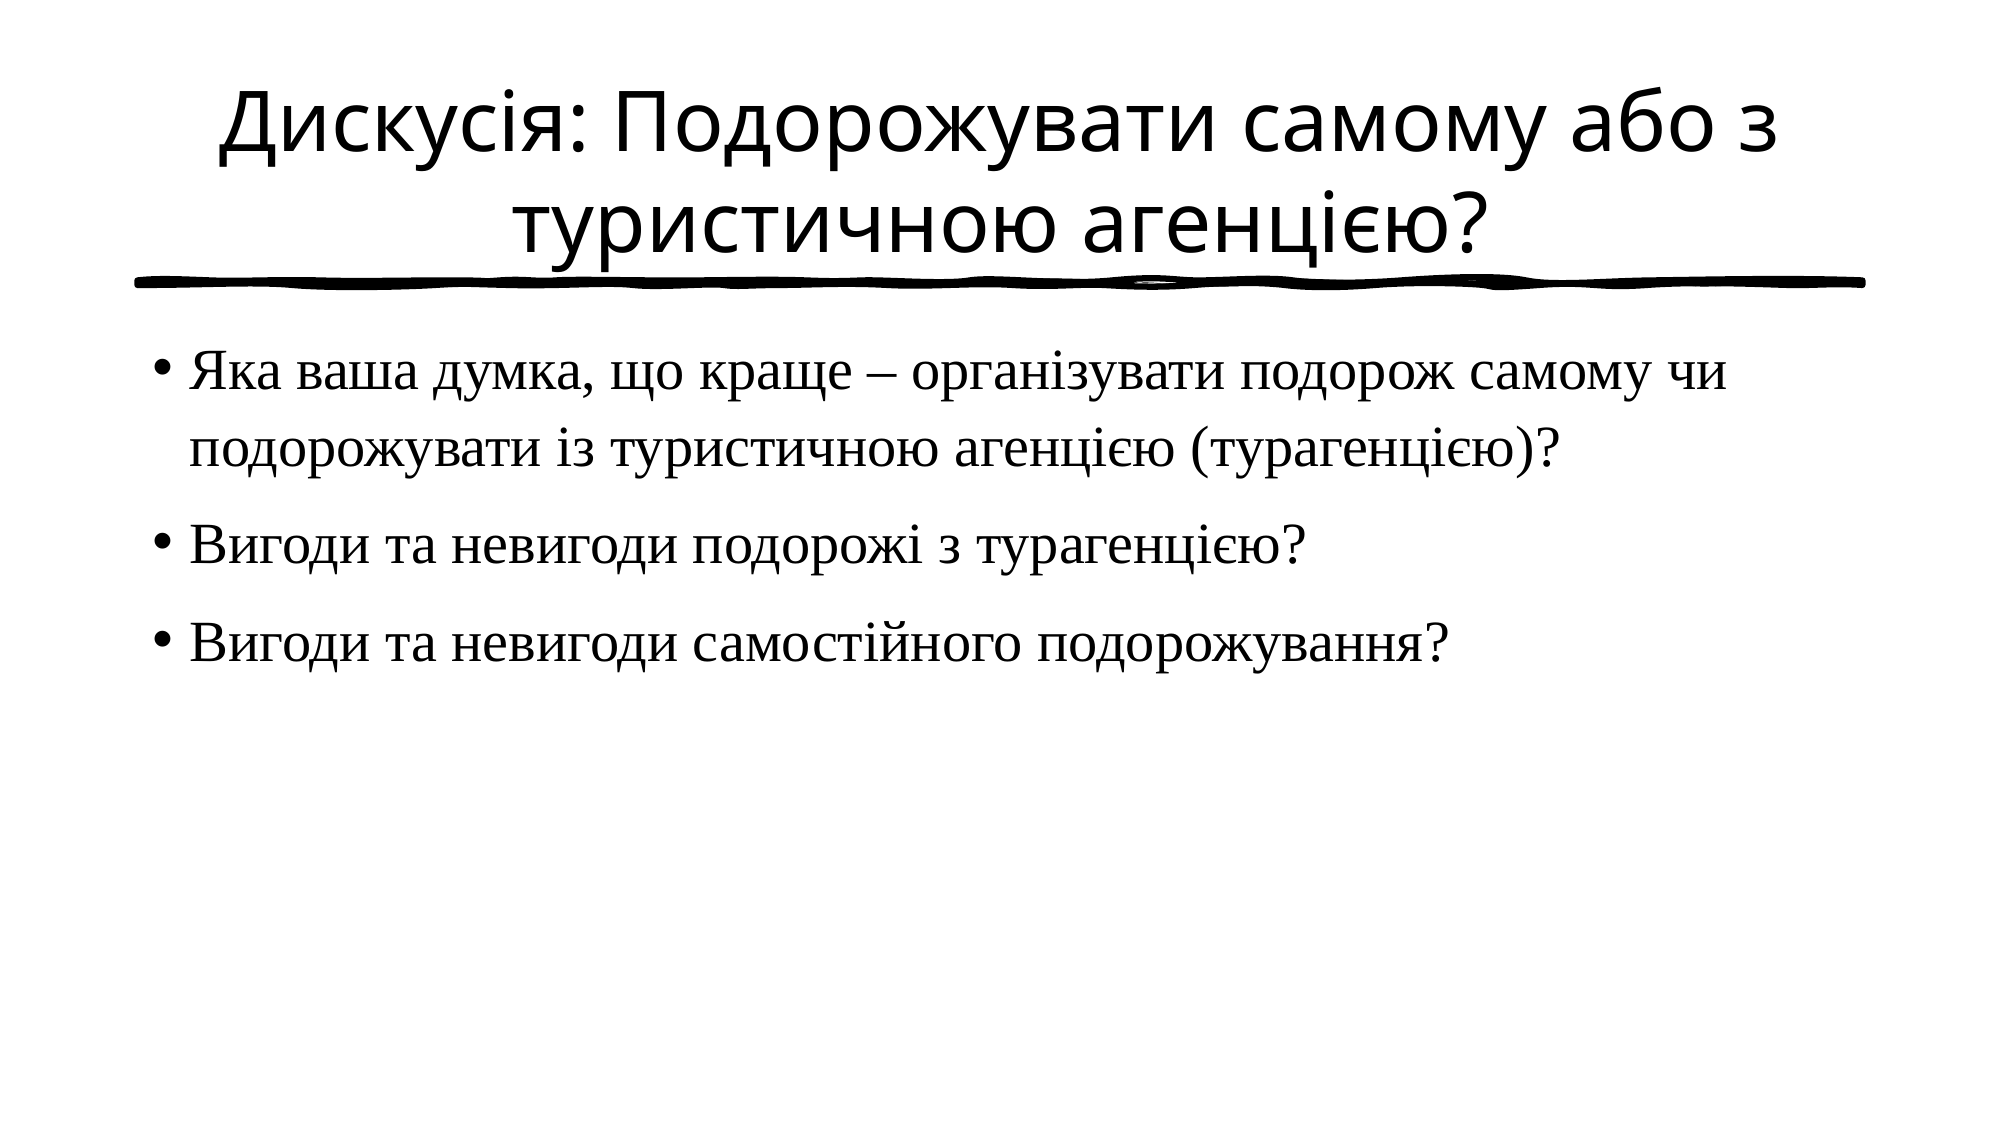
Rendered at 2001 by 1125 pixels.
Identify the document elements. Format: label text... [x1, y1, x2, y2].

title Дискусія: Подорожувати самому або з туристичною агенцією? [137, 59, 1863, 278]
list Яка ваша думка, що краще – організувати подорож самому чи подорожувати із туристичною агенцією (турагенцією)? Вигоди та невигоди подорожі з турагенцією? Вигоди та невигоди самостійного подорожування? [137, 316, 1863, 1014]
